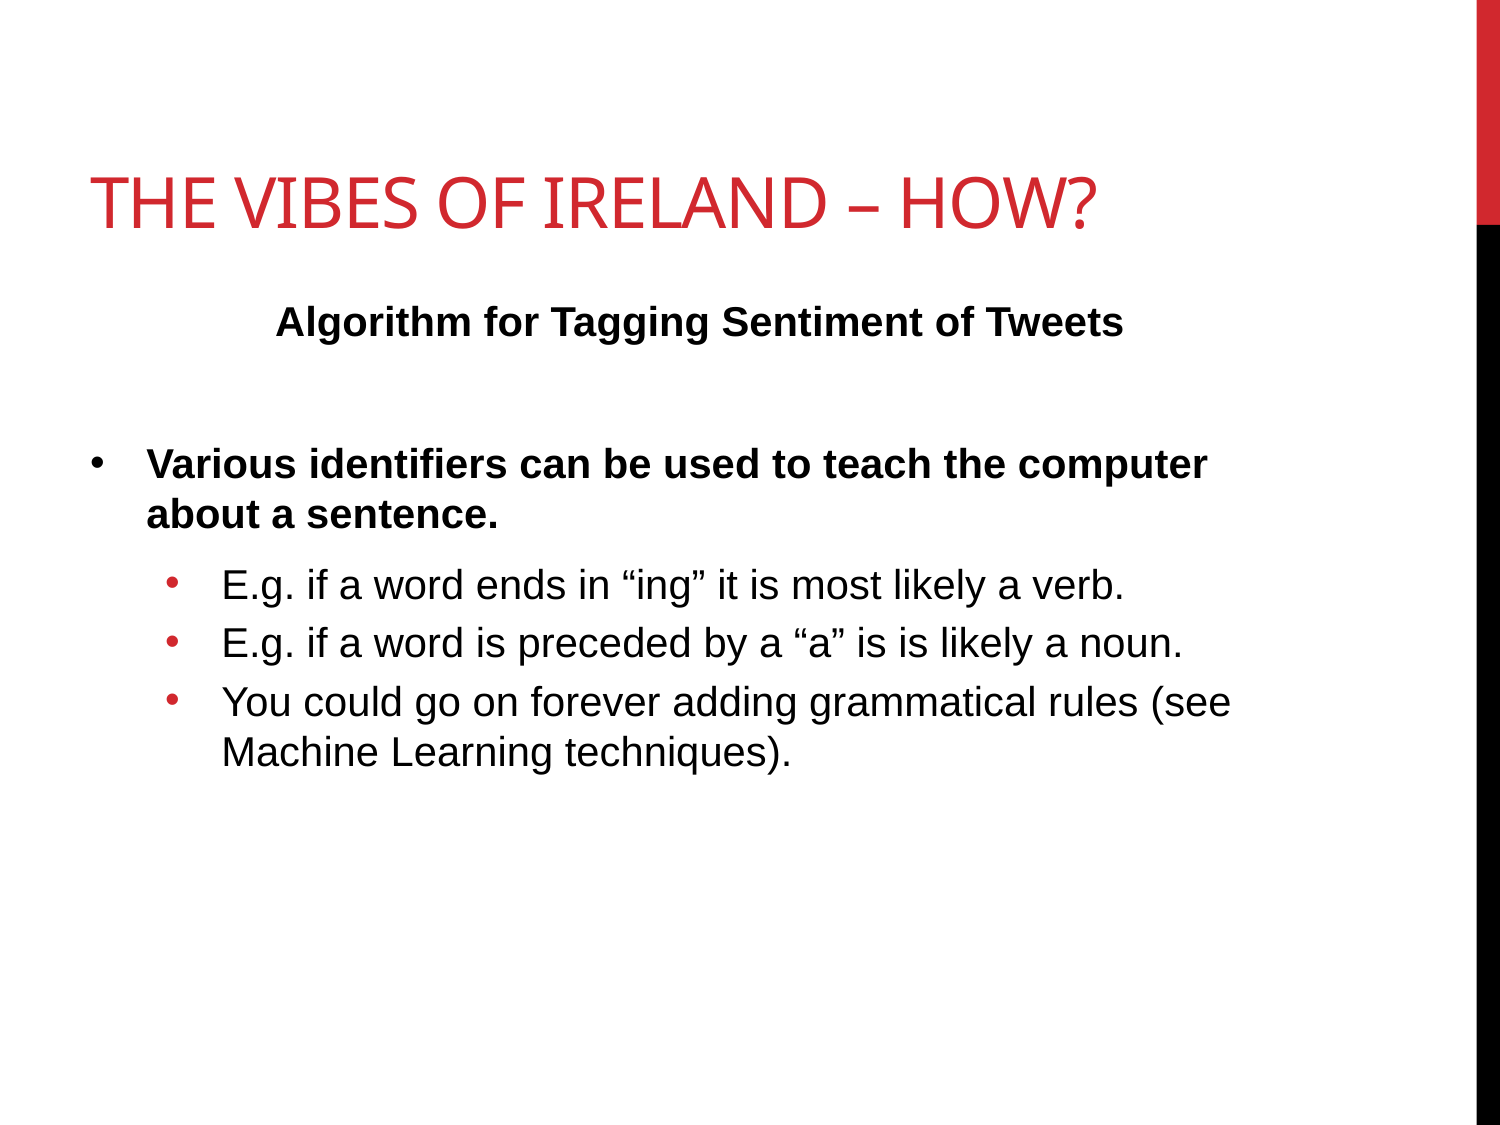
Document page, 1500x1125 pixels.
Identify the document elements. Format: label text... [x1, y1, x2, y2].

list Algorithm for Tagging Sentiment of Tweets Various identifiers can be used to teach the computer about a sentence. E.g. if a word ends in “ing” it is most likely a verb. E.g. if a word is preceded by a “a” is is likely a noun. You could go on forever adding grammatical rules (see Machine Learning techniques). [75, 287, 1325, 1005]
title The vibes of Ireland – How? [75, 25, 1325, 250]
